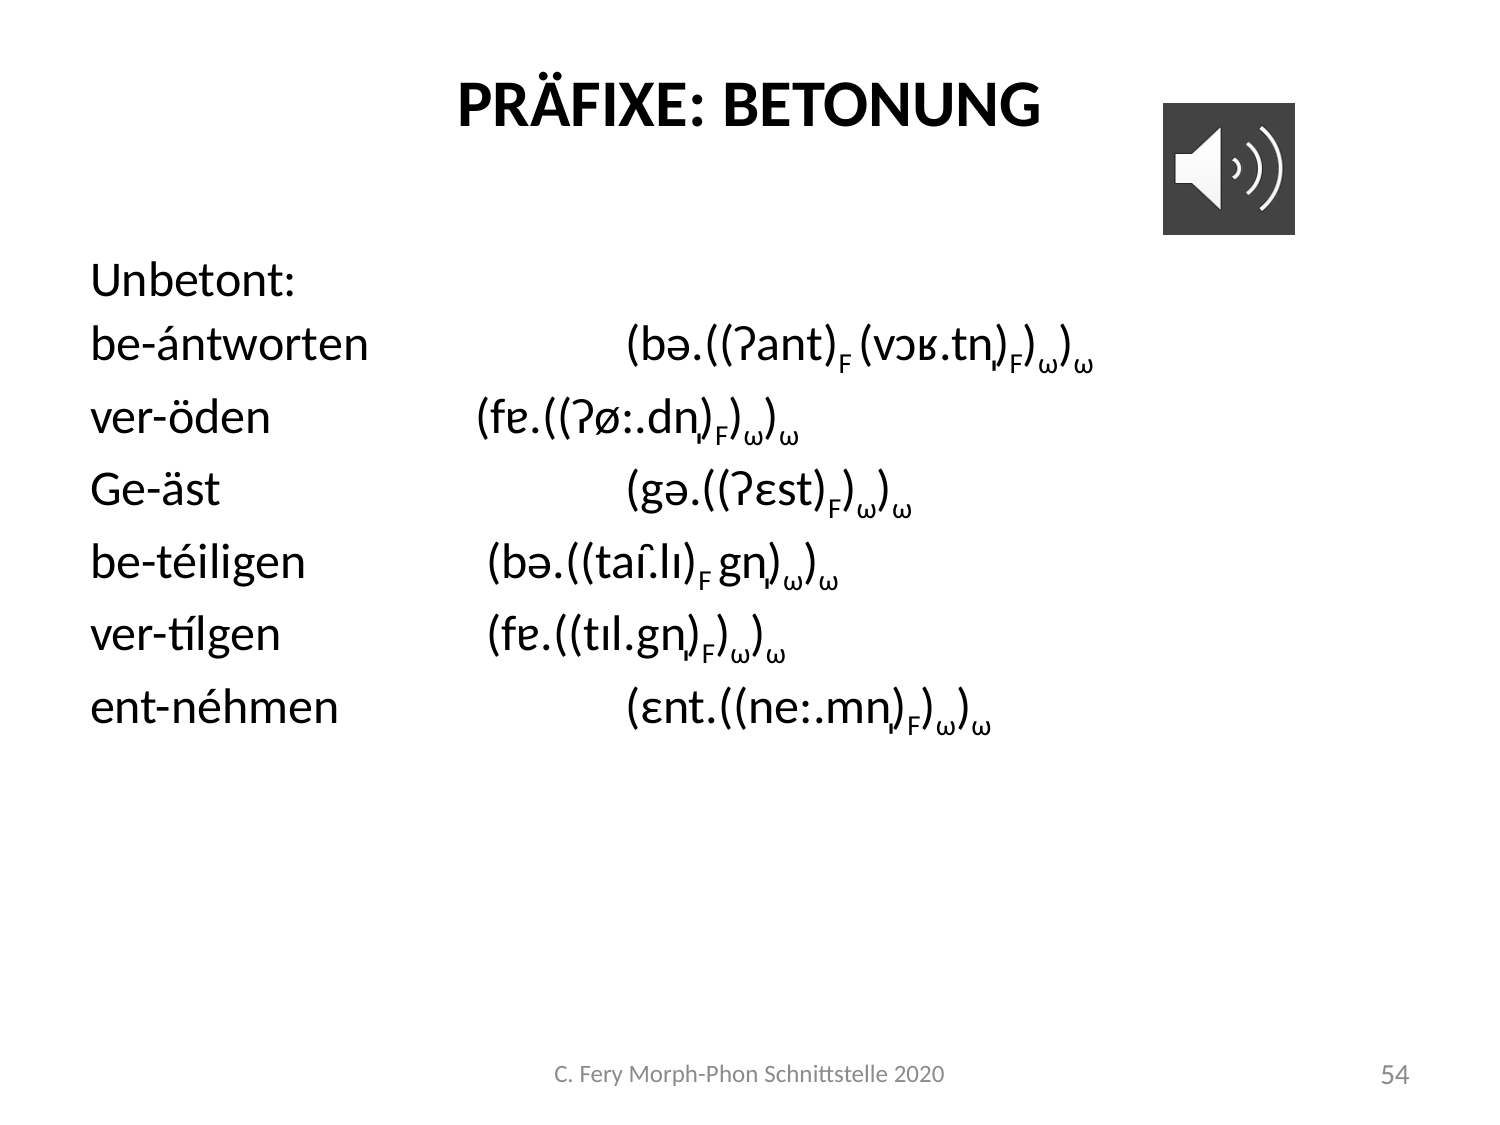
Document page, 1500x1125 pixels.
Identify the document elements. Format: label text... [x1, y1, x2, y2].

slide_number 54 [1074, 1042, 1425, 1103]
list Unbetont: be-ántworten (bә.((ʔant)F (vɔʁ.tn̩)F)ω)ω ver-öden (fɐ.((ʔø:.dn̩)F)ω)ω Ge-äst (gә.((ʔεst)F)ω)ω be-téiligen (bә.((taɪ̯.lɪ)F gn̩)ω)ω ver-tílgen (fɐ.((tɪl.gn̩)F)ω)ω ent-néhmen (εnt.((ne:.mn̩)F)ω)ω [75, 174, 1425, 1025]
footer C. Fery Morph-Phon Schnittstelle 2020 [512, 1042, 988, 1103]
title Präfixe: Betonung [75, 37, 1425, 163]
picture [1162, 101, 1296, 236]
